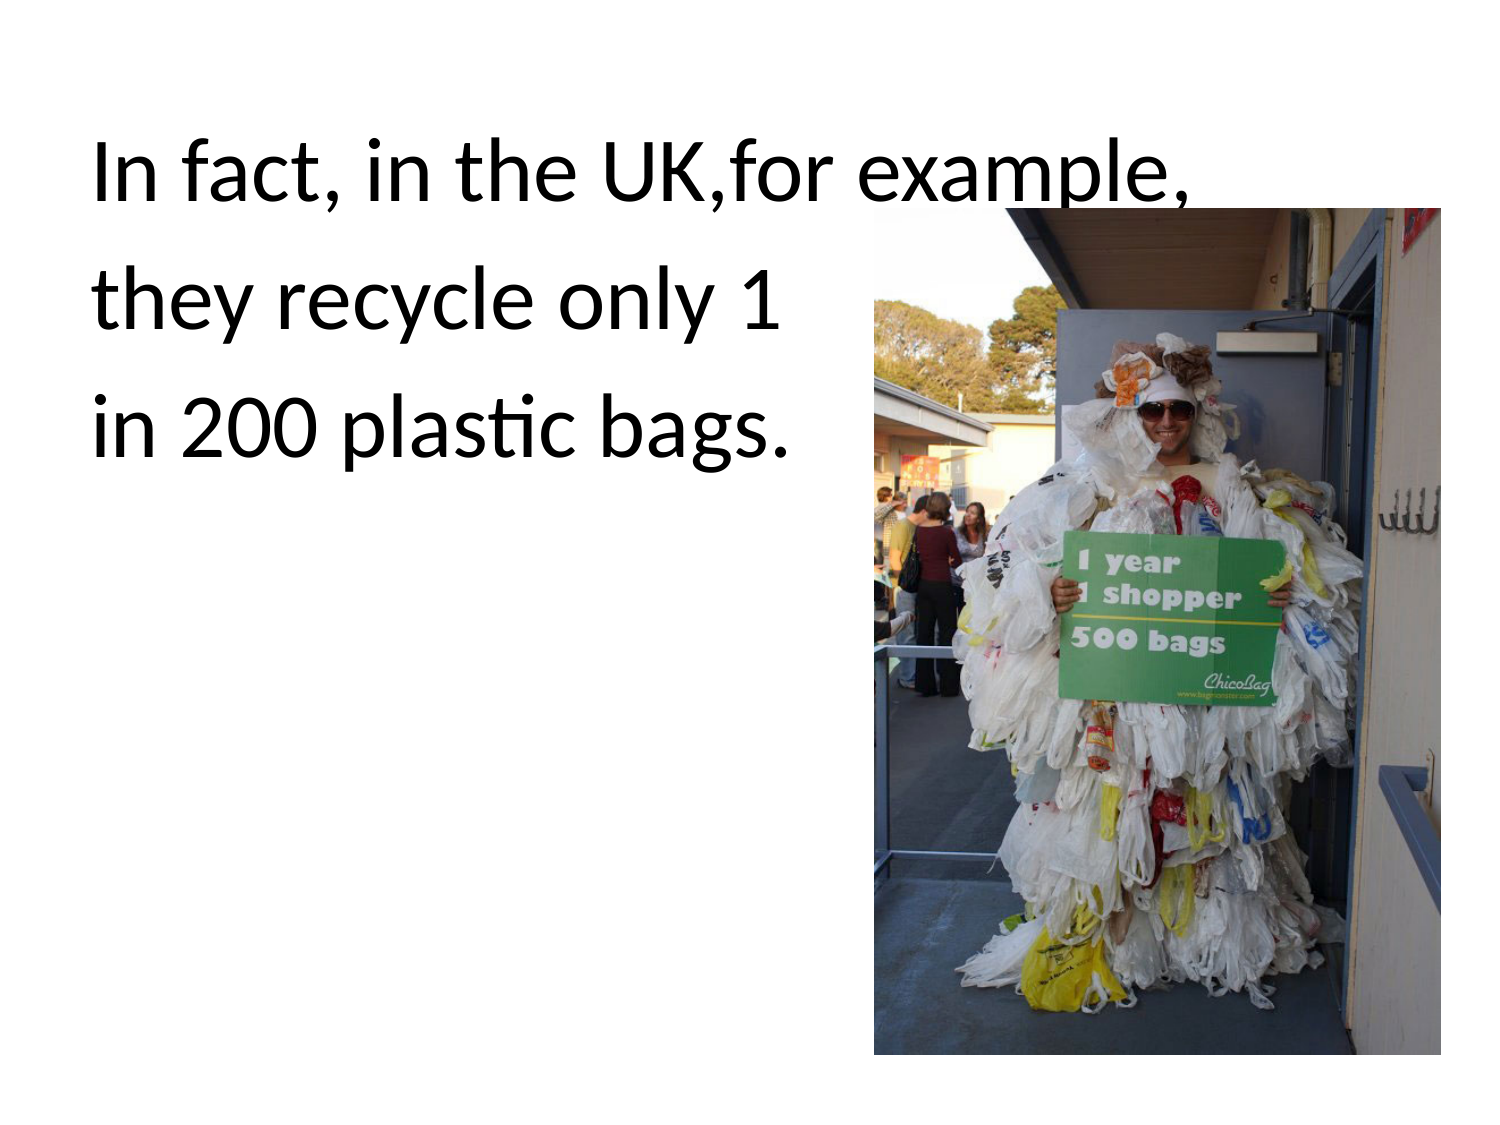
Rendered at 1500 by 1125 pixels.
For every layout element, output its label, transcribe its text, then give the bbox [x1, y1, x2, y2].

picture [874, 207, 1441, 1055]
list In fact, in the UK,for example, they recycle only 1 in 200 plastic bags. [75, 101, 1425, 1005]
